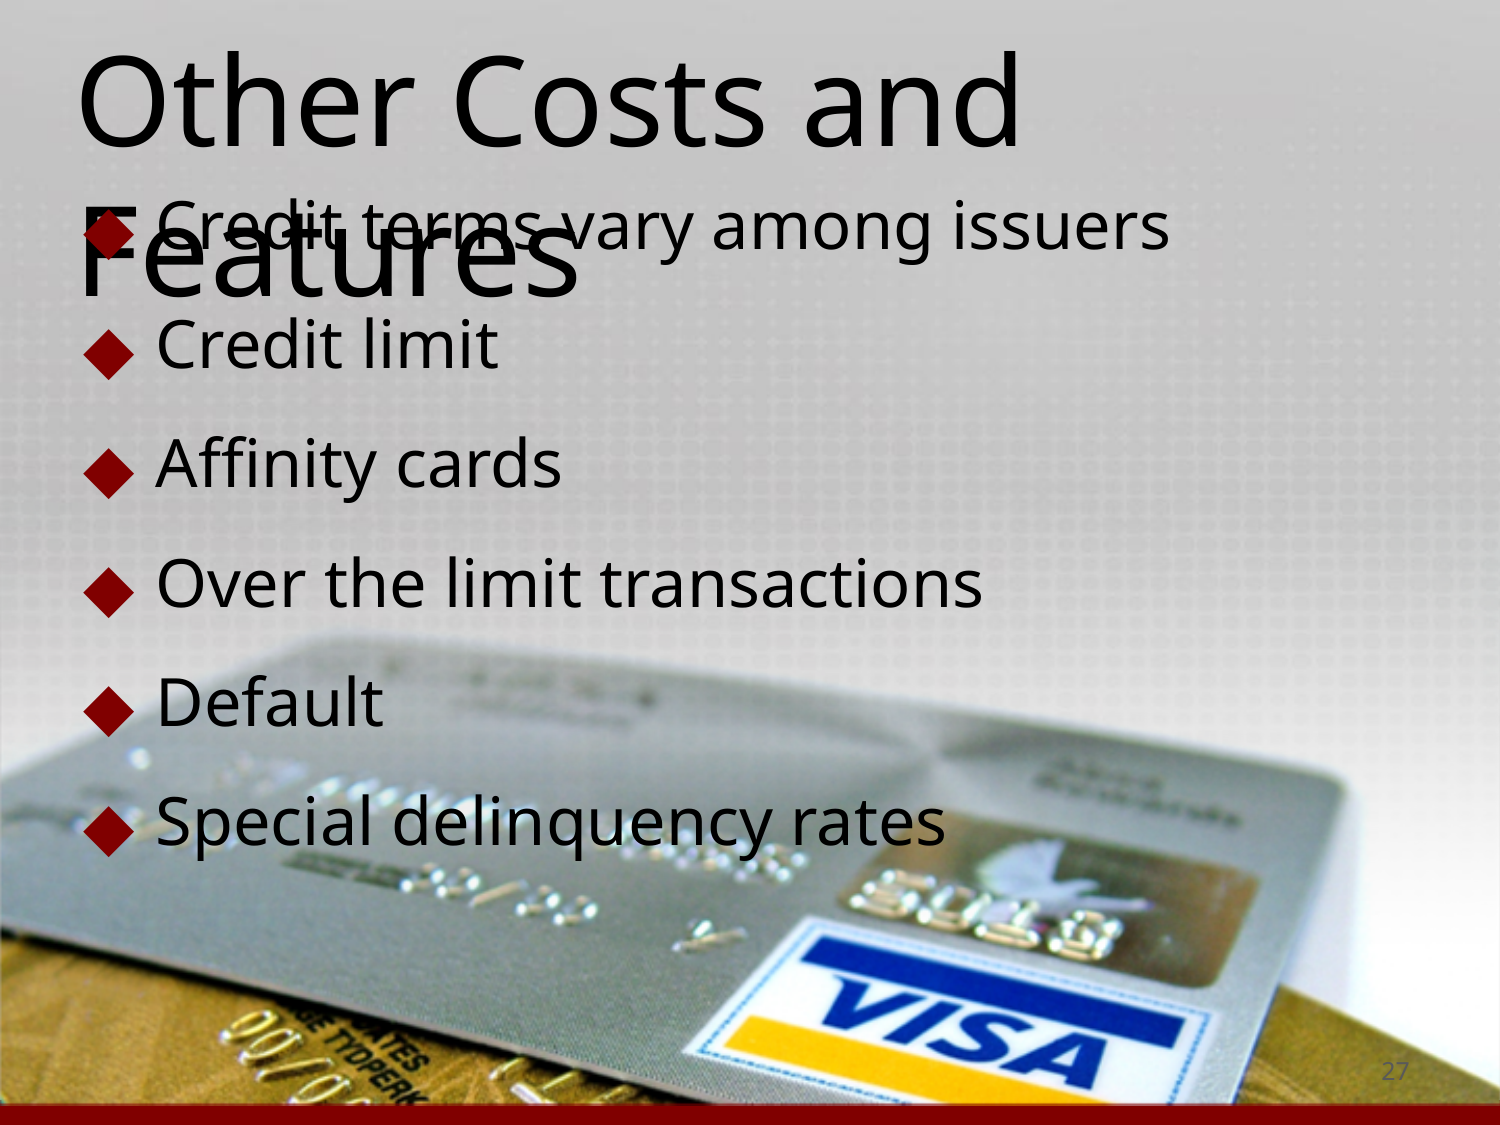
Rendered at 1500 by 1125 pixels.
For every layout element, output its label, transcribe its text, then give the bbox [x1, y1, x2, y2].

list Credit terms vary among issuers Credit limit Affinity cards Over the limit transactions Default Special delinquency rates [83, 168, 1458, 383]
title Other Costs and Features [74, 21, 1500, 254]
picture [0, 0, 1500, 1106]
